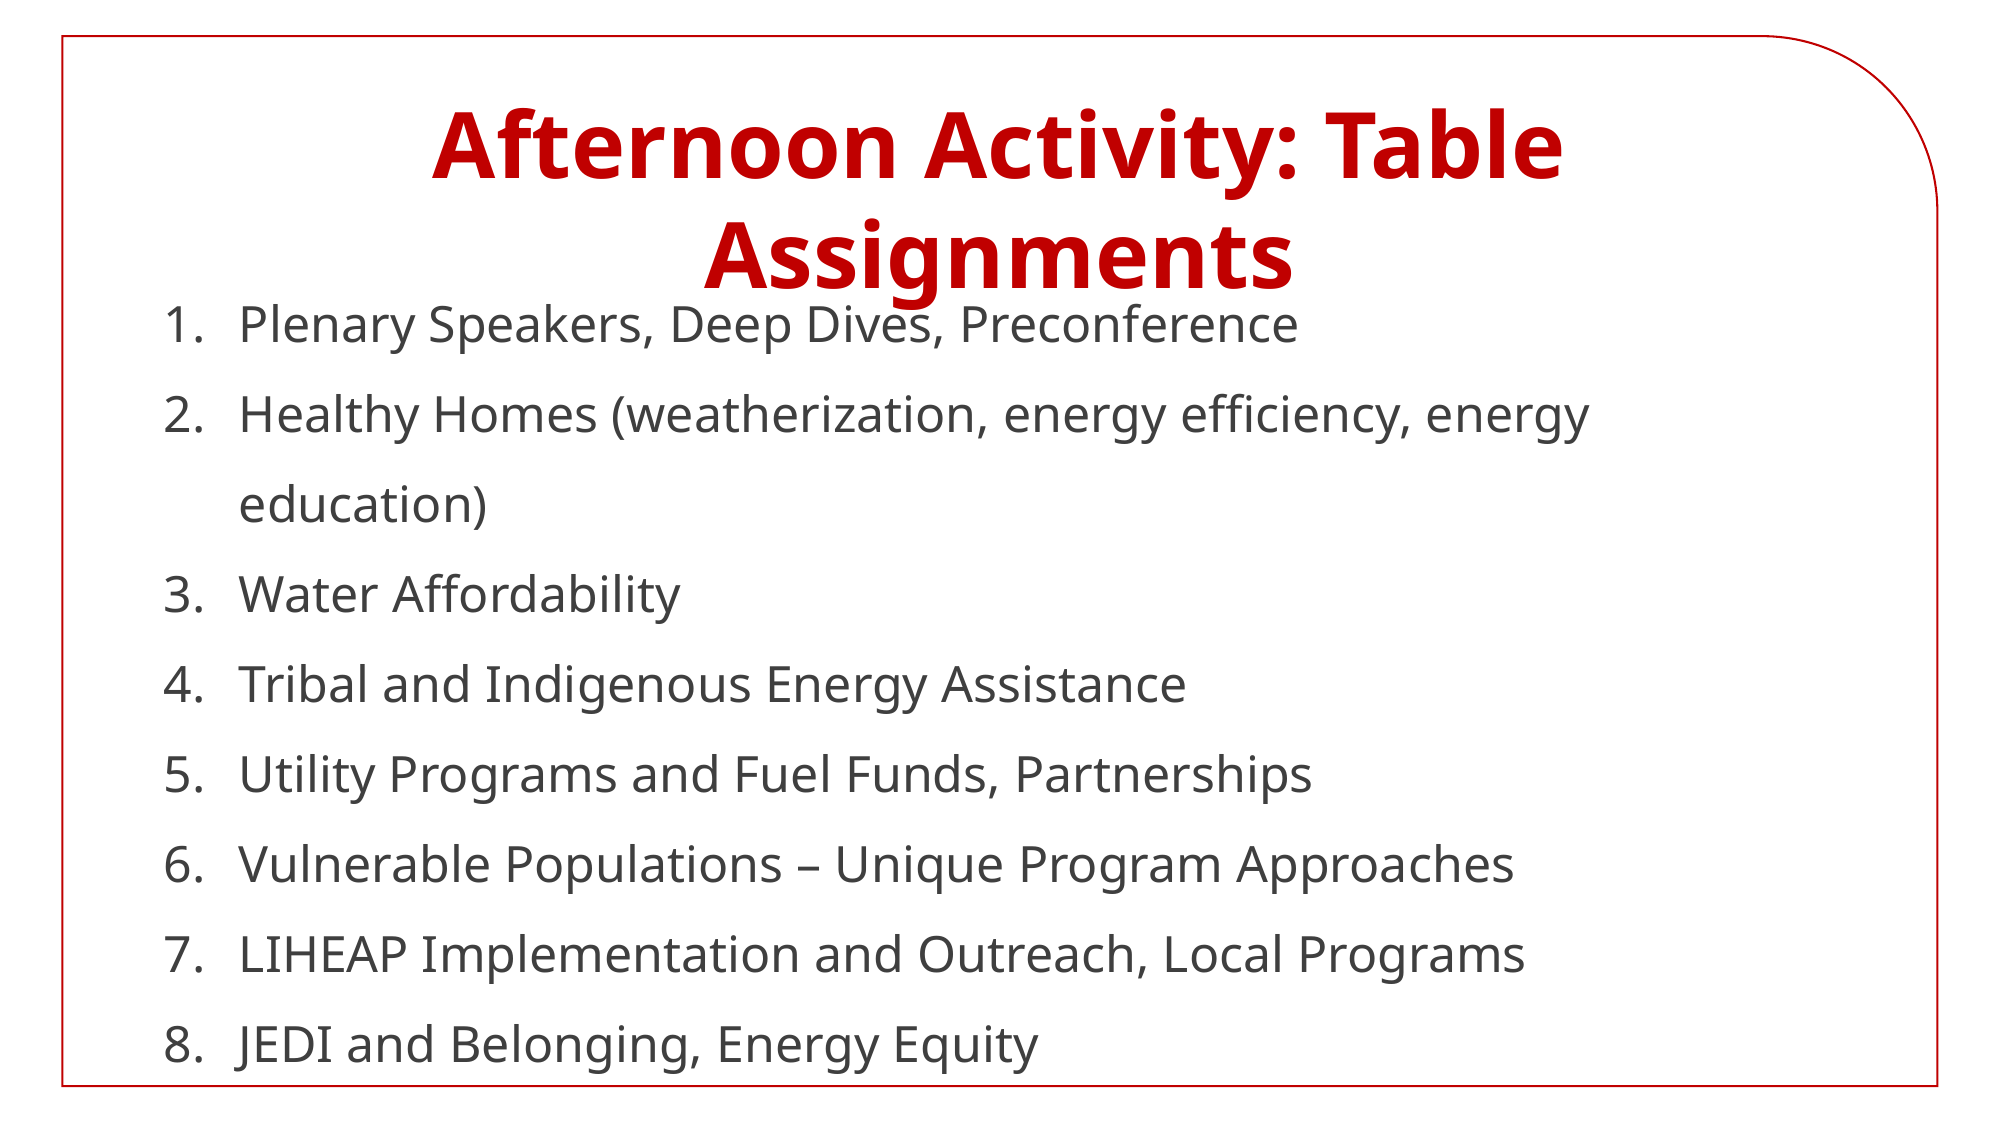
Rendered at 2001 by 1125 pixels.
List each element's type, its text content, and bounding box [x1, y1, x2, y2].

title [293, 525, 1707, 817]
text_box Plenary Speakers, Deep Dives, Preconference Healthy Homes (weatherization, energy efficiency, energy education) Water Affordability Tribal and Indigenous Energy Assistance Utility Programs and Fuel Funds, Partnerships Vulnerable Populations – Unique Program Approaches LIHEAP Implementation and Outreach, Local Programs JEDI and Belonging, Energy Equity [148, 254, 1769, 388]
text_box Afternoon Activity: Table Assignments [121, 79, 1879, 212]
text_box [62, 36, 1938, 1087]
